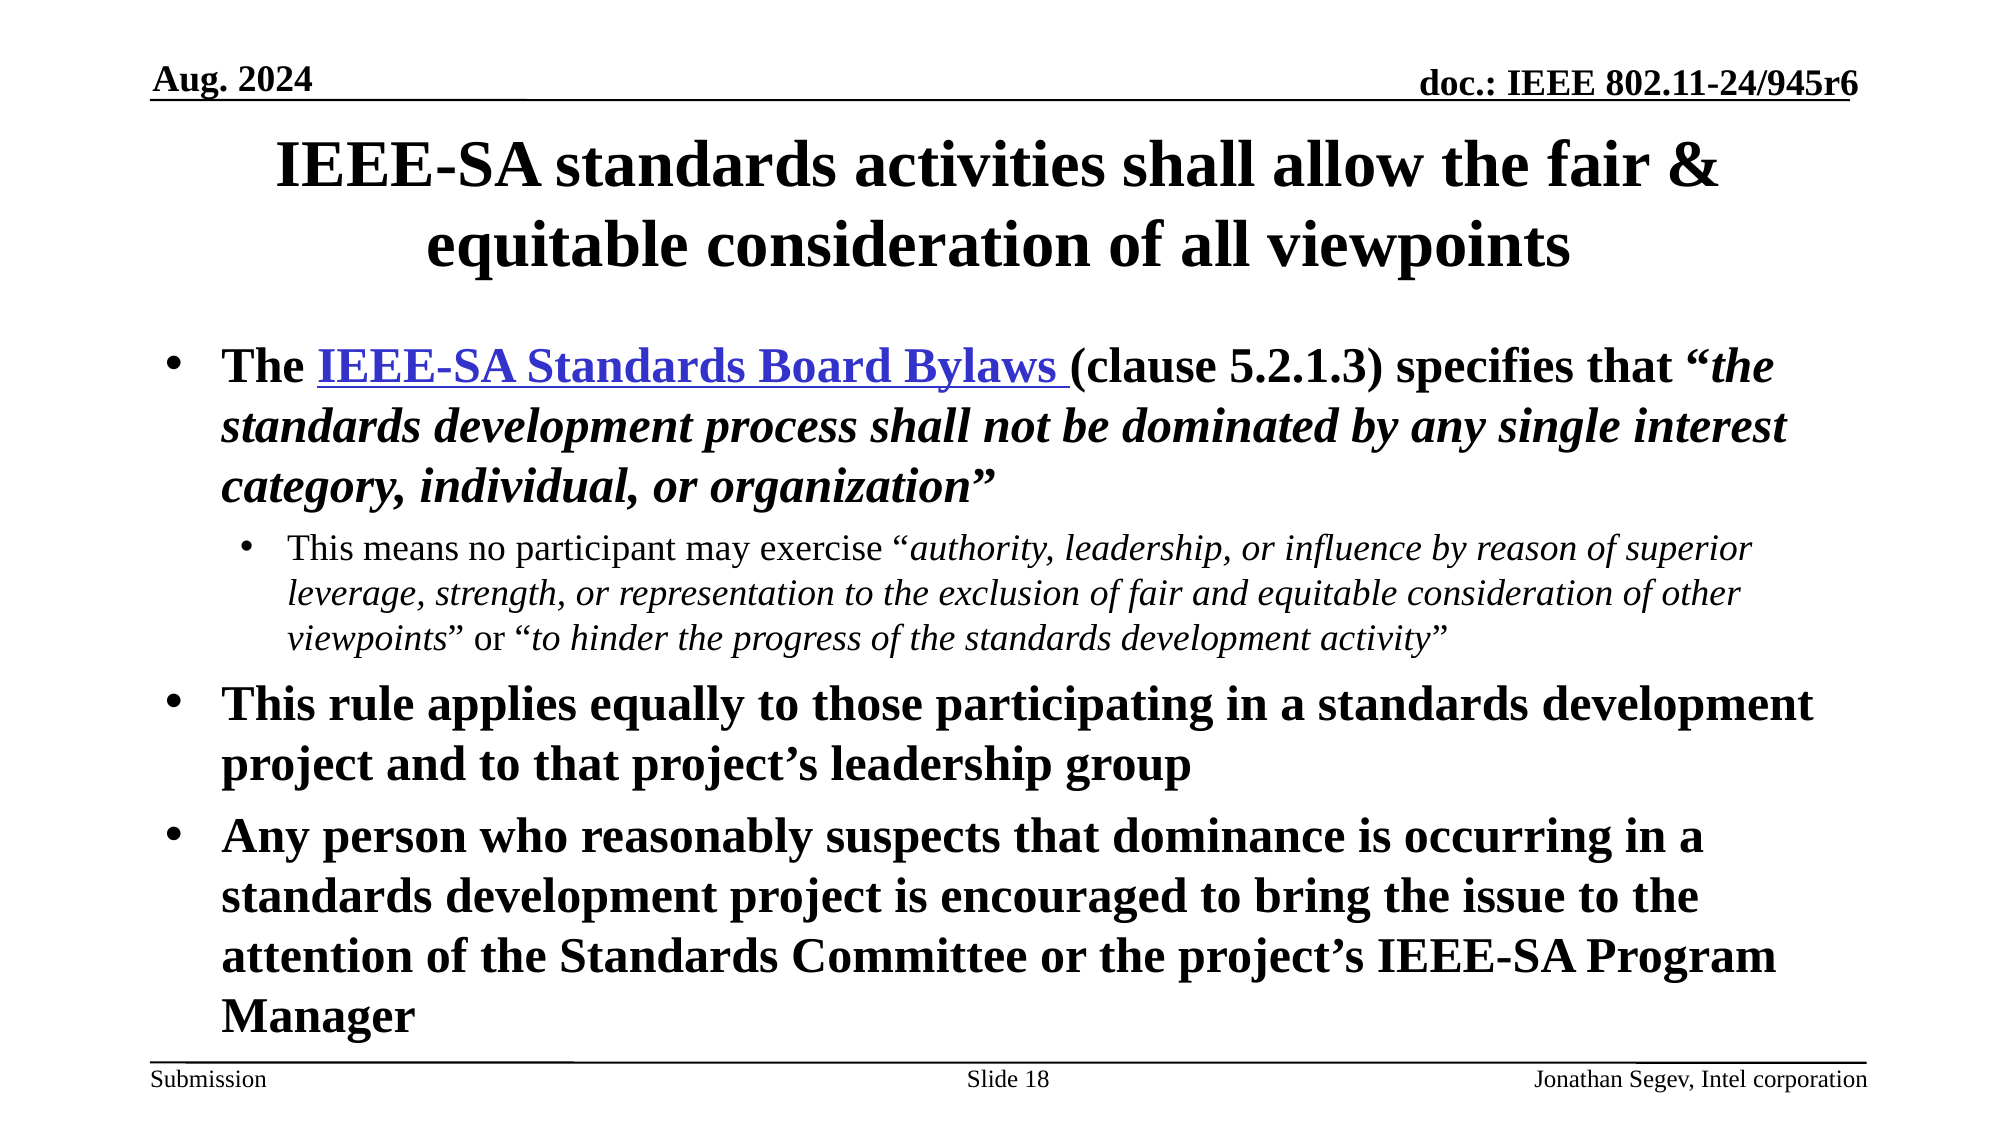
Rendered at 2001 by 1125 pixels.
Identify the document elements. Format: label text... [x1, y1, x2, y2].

title IEEE-SA standards activities shall allow the fair & equitable consideration of all viewpoints [149, 112, 1850, 288]
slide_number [152, 54, 563, 100]
list The IEEE-SA Standards Board Bylaws (clause 5.2.1.3) specifies that “the standards development process shall not be dominated by any single interest category, individual, or organization” This means no participant may exercise “authority, leadership, or influence by reason of superior leverage, strength, or representation to the exclusion of fair and equitable consideration of other viewpoints” or “to hinder the progress of the standards development activity” This rule applies equally to those participating in a standards development project and to that project’s leadership group Any person who reasonably suspects that dominance is occurring in a standards development project is encouraged to bring the issue to the attention of the Standards Committee or the project’s IEEE-SA Program Manager [149, 324, 1850, 1000]
slide_number Slide 18 [950, 1061, 1067, 1123]
footer Jonathan Segev, Intel corporation [1171, 1061, 1869, 1093]
